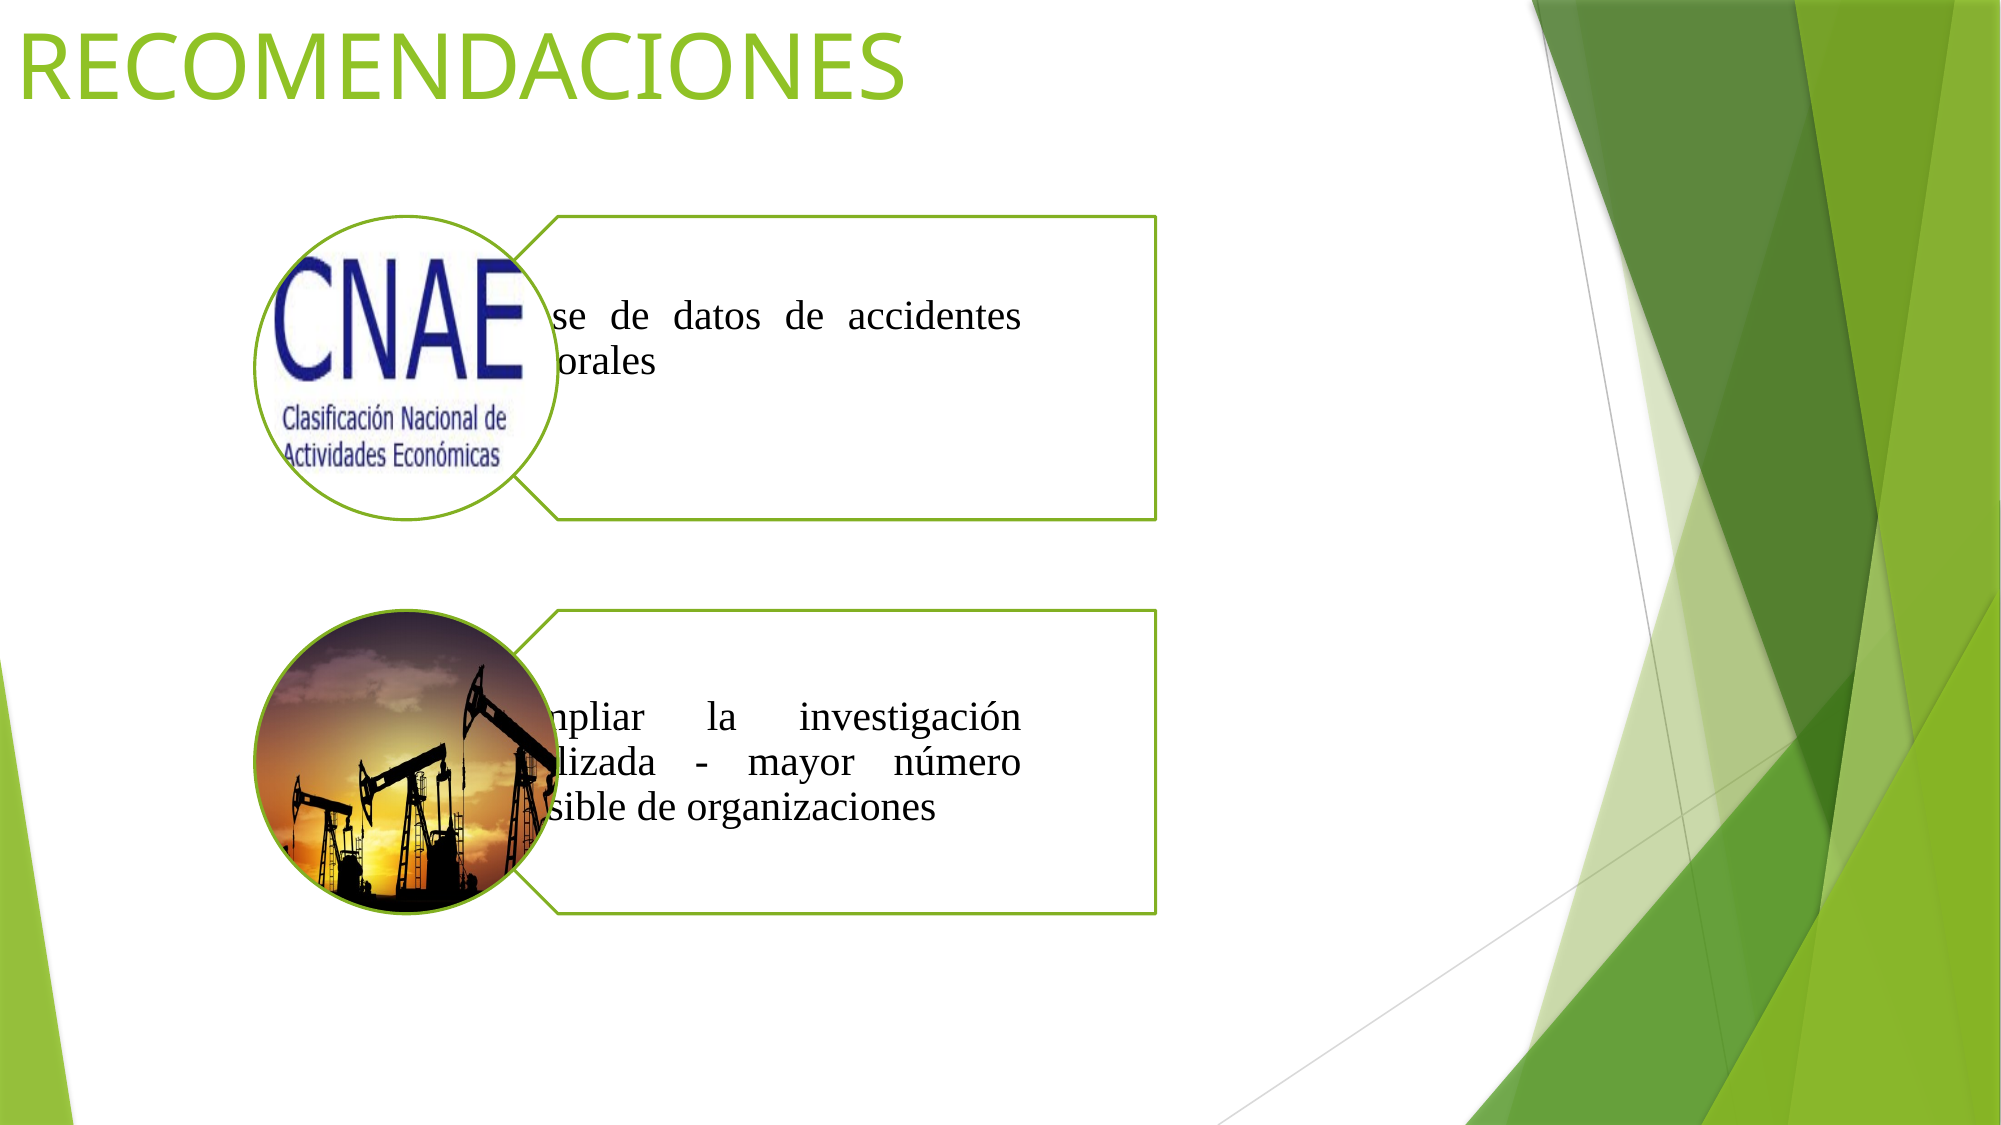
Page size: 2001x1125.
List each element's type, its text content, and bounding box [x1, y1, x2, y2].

text_box RECOMENDACIONES [0, 0, 1411, 110]
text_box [141, 215, 1269, 915]
